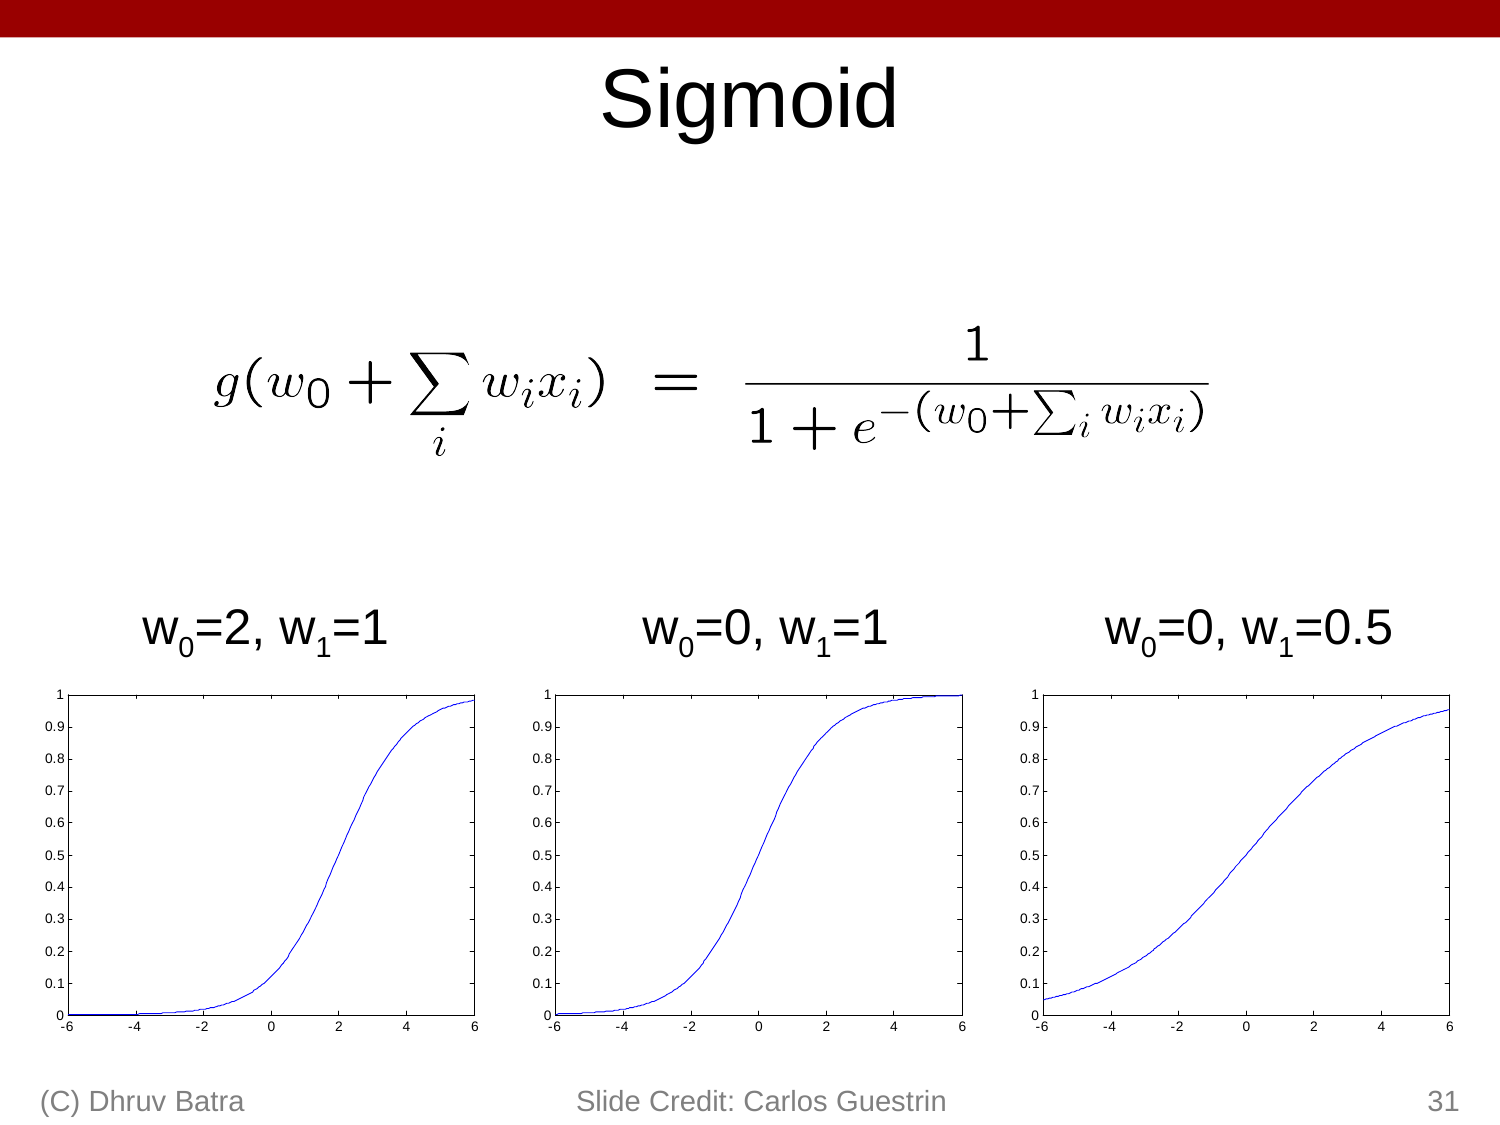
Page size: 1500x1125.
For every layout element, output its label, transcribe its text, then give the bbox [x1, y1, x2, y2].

picture [0, 665, 1500, 1088]
picture [212, 324, 1210, 458]
text_box Slide Credit: Carlos Guestrin [524, 1097, 963, 1125]
text_box w0=0, w1=1 [627, 587, 904, 663]
text_box w0=0, w1=0.5 [1089, 587, 1408, 663]
text_box w0=2, w1=1 [127, 587, 404, 663]
footer (C) Dhruv Batra [24, 1097, 501, 1125]
title Sigmoid [112, 37, 1388, 151]
slide_number 31 [1162, 1097, 1476, 1125]
